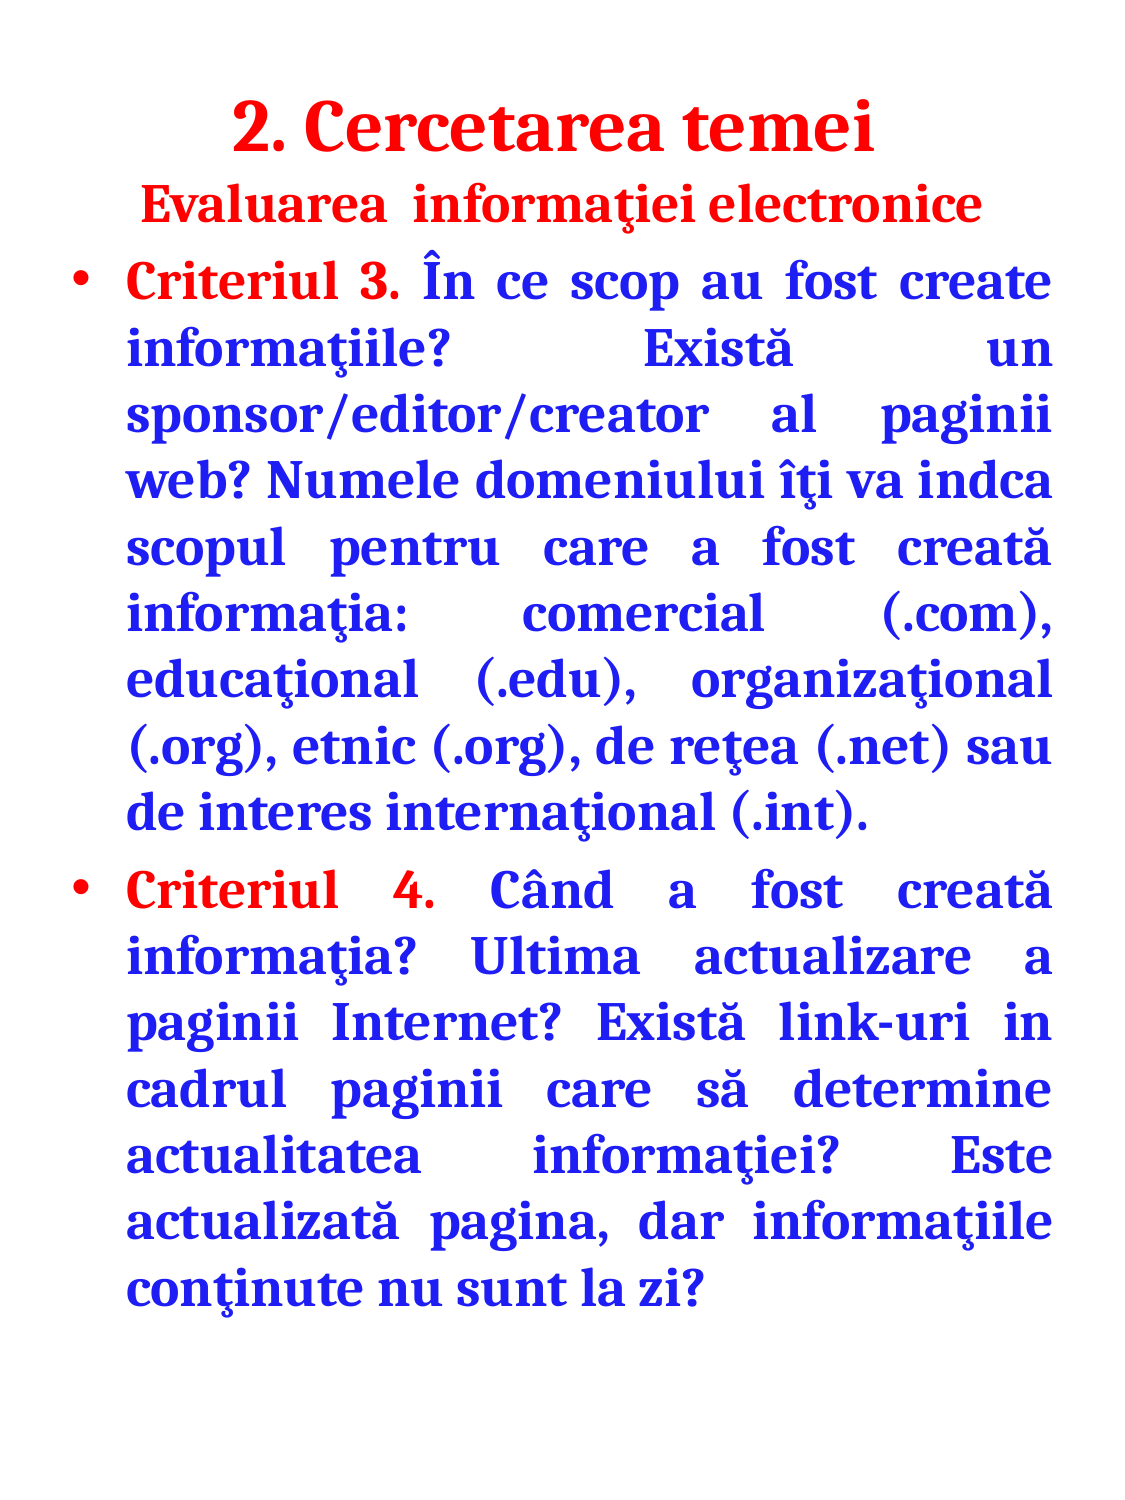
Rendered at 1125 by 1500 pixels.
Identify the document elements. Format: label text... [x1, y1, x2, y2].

list Evaluarea informaţiei electronice Criteriul 3. În ce scop au fost create informaţiile? Există un sponsor/editor/creator al paginii web? Numele domeniului îţi va indca scopul pentru care a fost creată informaţia: comercial (.com), educaţional (.edu), organizaţional (.org), etnic (.org), de reţea (.net) sau de interes internaţional (.int). Criteriul 4. Când a fost creată informaţia? Ultima actualizare a paginii Internet? Există link-uri in cadrul paginii care să determine actualitatea informaţiei? Este actualizată pagina, dar informaţiile conţinute nu sunt la zi? [56, 159, 1069, 1340]
title 2. Cercetarea temei [56, 60, 1069, 159]
